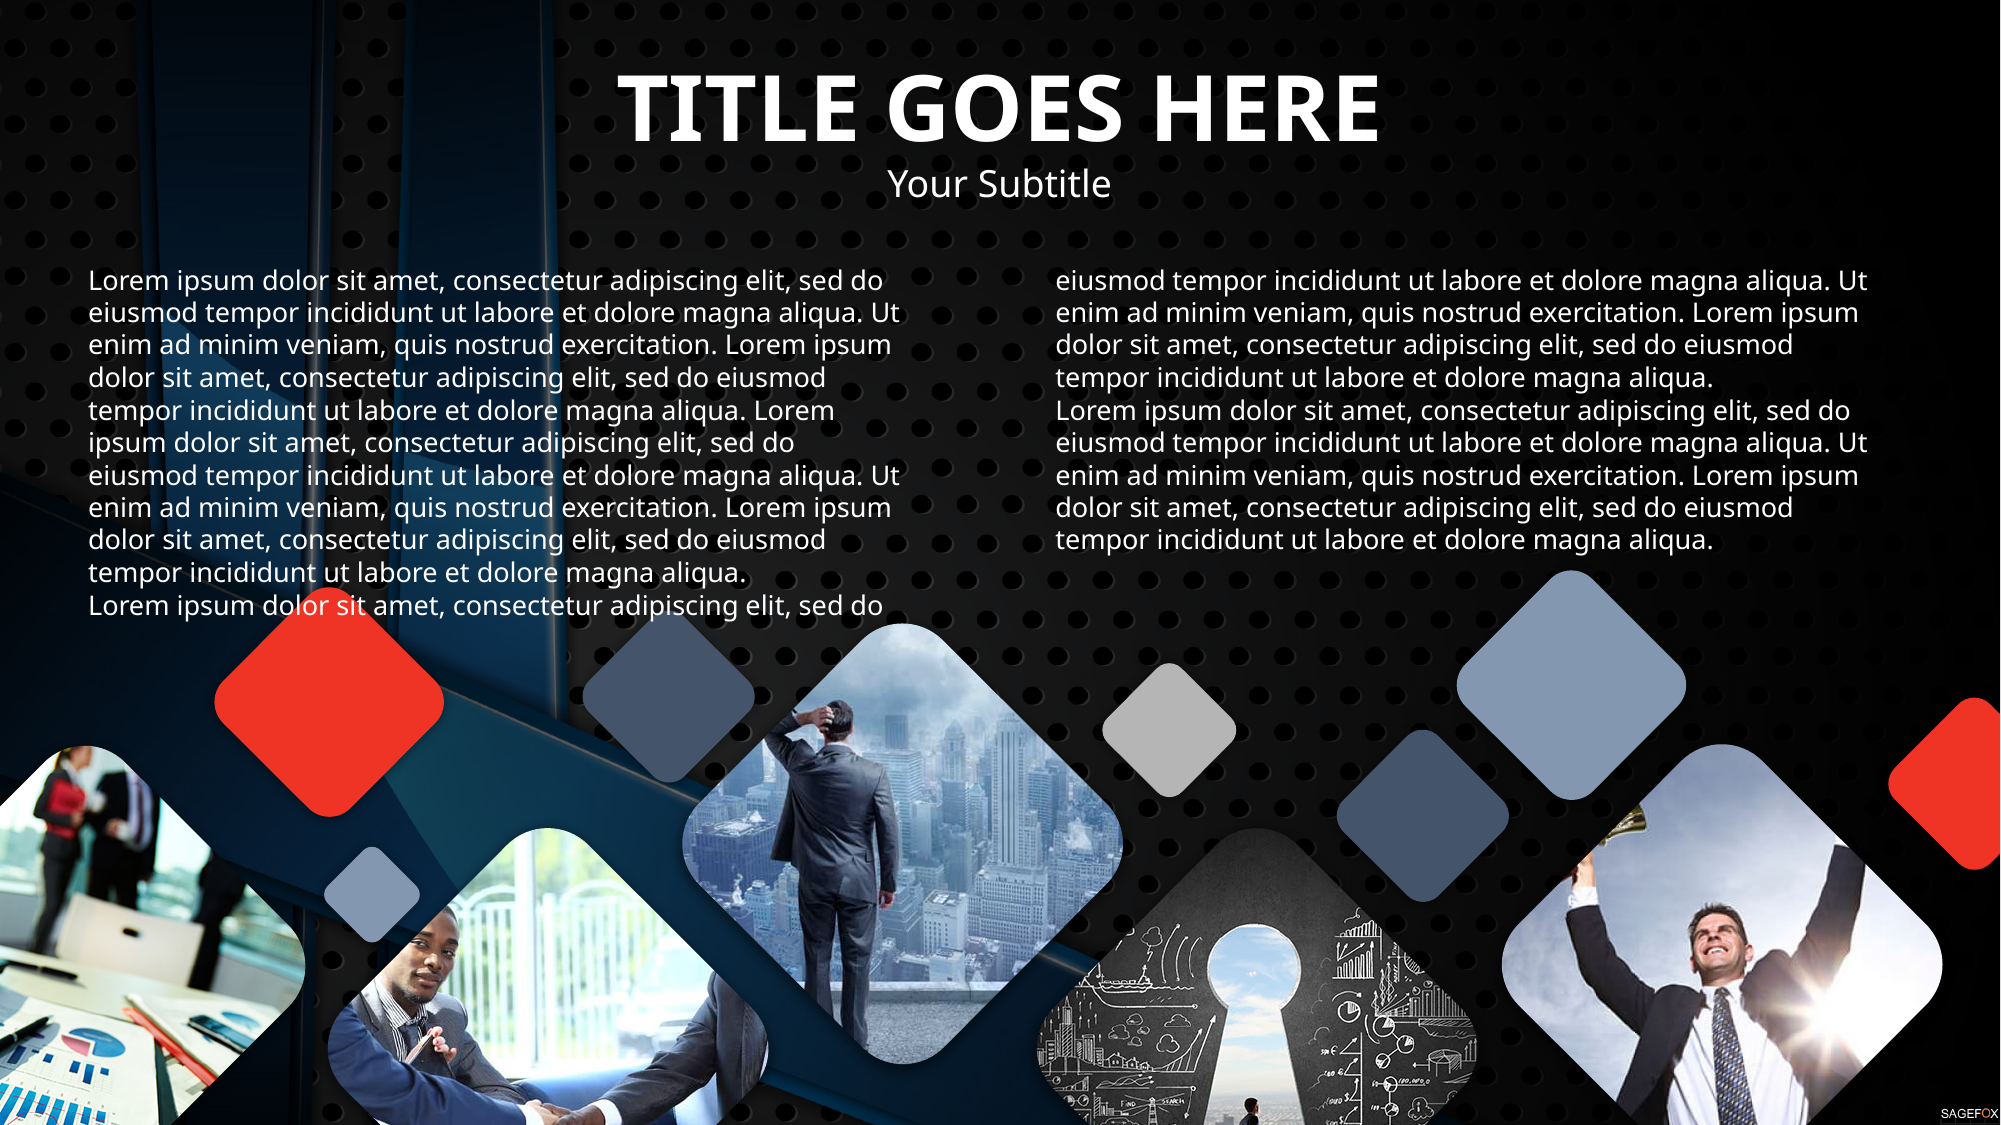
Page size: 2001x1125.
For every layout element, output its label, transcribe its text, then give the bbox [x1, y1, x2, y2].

text_box TITLE GOES HERE Your Subtitle [548, 42, 1452, 212]
text_box [323, 845, 421, 944]
text_box [1035, 827, 1479, 1125]
text_box Lorem ipsum dolor sit amet, consectetur adipiscing elit, sed do eiusmod tempor incididunt ut labore et dolore magna aliqua. Ut enim ad minim veniam, quis nostrud exercitation. Lorem ipsum dolor sit amet, consectetur adipiscing elit, sed do eiusmod tempor incididunt ut labore et dolore magna aliqua. Lorem ipsum dolor sit amet, consectetur adipiscing elit, sed do eiusmod tempor incididunt ut labore et dolore magna aliqua. Ut enim ad minim veniam, quis nostrud exercitation. Lorem ipsum dolor sit amet, consectetur adipiscing elit, sed do eiusmod tempor incididunt ut labore et dolore magna aliqua. Lorem ipsum dolor sit amet, consectetur adipiscing elit, sed do eiusmod tempor incididunt ut labore et dolore magna aliqua. Ut enim ad minim veniam, quis nostrud exercitation. Lorem ipsum dolor sit amet, consectetur adipiscing elit, sed do eiusmod tempor incididunt ut labore et dolore magna aliqua. Lorem ipsum dolor sit amet, consectetur adipiscing elit, sed do eiusmod tempor incididunt ut labore et dolore magna aliqua. Ut enim ad minim veniam, quis nostrud exercitation. Lorem ipsum dolor sit amet, consectetur adipiscing elit, sed do eiusmod tempor incididunt ut labore et dolore magna aliqua. [73, 255, 1888, 643]
text_box [326, 827, 770, 1125]
text_box [681, 643, 1125, 1066]
text_box [1455, 643, 1688, 801]
text_box [213, 643, 445, 818]
text_box [1335, 728, 1510, 903]
text_box [0, 744, 307, 1125]
text_box [1887, 696, 2000, 871]
text_box [581, 643, 756, 784]
text_box [1500, 743, 1944, 1125]
picture [0, 0, 2001, 1125]
text_box [1101, 662, 1238, 799]
